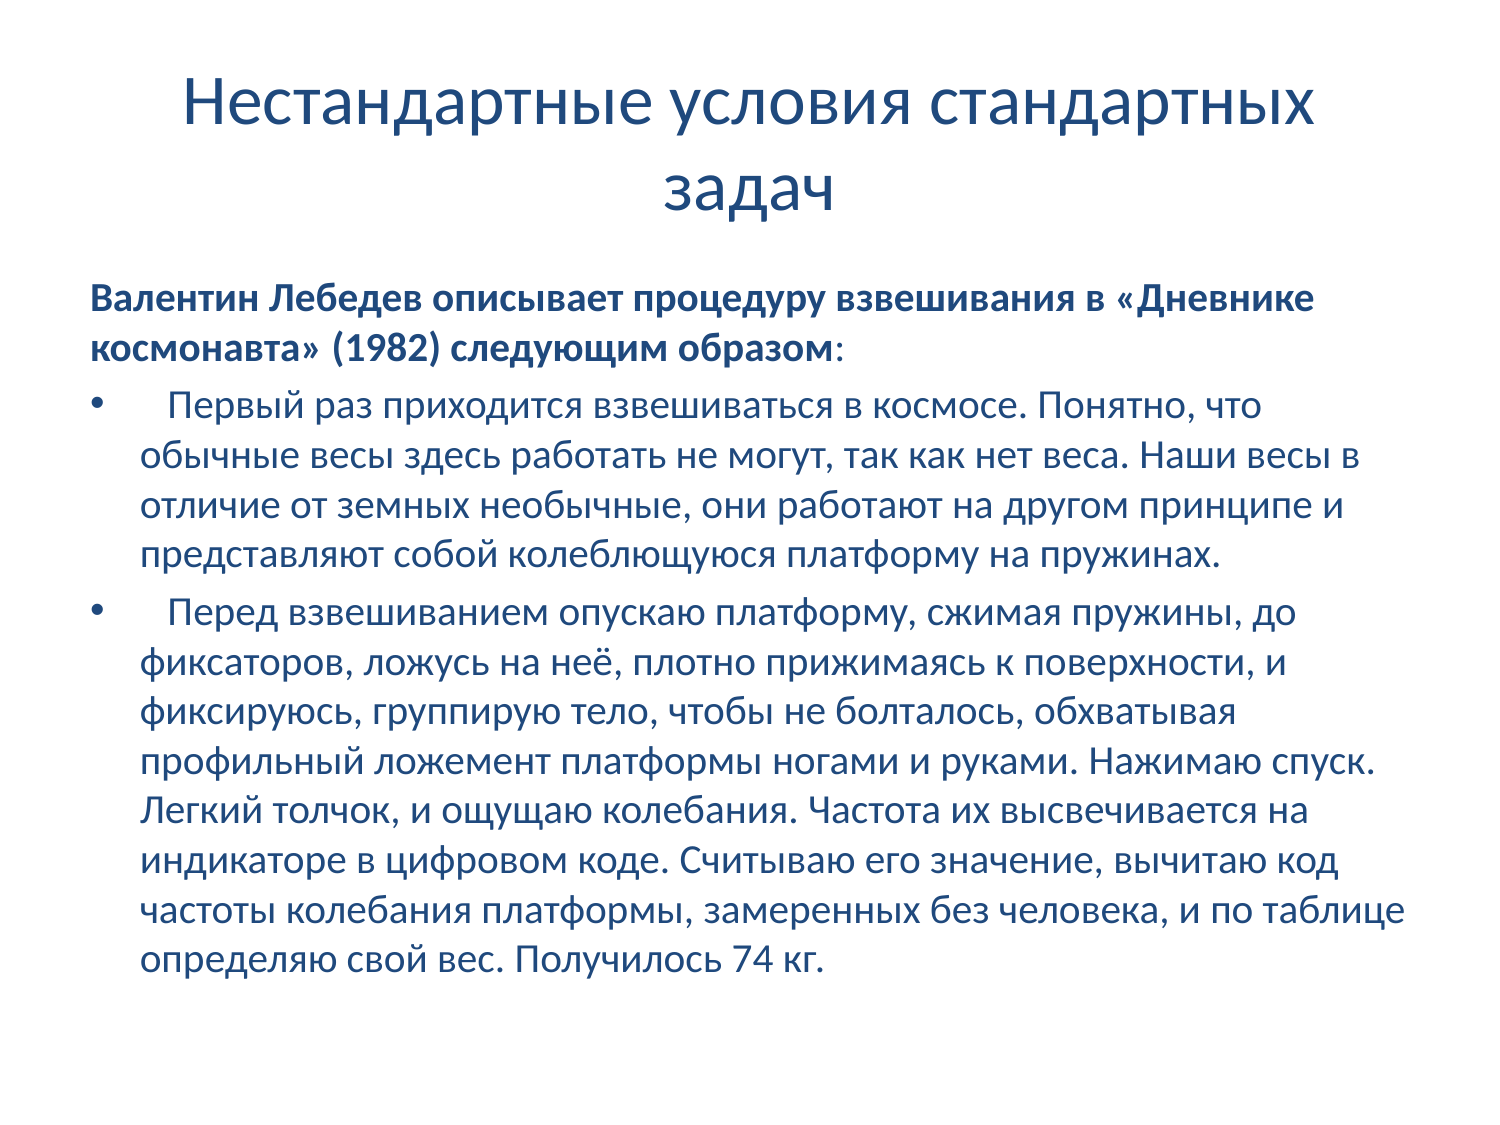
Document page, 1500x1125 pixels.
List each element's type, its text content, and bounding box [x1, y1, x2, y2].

title Нестандартные условия стандартных задач [75, 45, 1425, 233]
list Валентин Лебедев описывает процедуру взвешивания в «Дневнике космонавта» (1982) следующим образом: Первый раз приходится взвешиваться в космосе. Понятно, что обычные весы здесь работать не могут, так как нет веса. Наши весы в отличие от земных необычные, они работают на другом принципе и представляют собой колеблющуюся платформу на пружинах. Перед взвешиванием опускаю платформу, сжимая пружины, до фиксаторов, ложусь на неё, плотно прижимаясь к поверхности, и фиксируюсь, группирую тело, чтобы не болталось, обхватывая профильный ложемент платформы ногами и руками. Нажимаю спуск. Легкий толчок, и ощущаю колебания. Частота их высвечивается на индикаторе в цифровом коде. Считываю его значение, вычитаю код частоты колебания платформы, замеренных без человека, и по таблице определяю свой вес. Получилось 74 кг. [75, 262, 1425, 1005]
